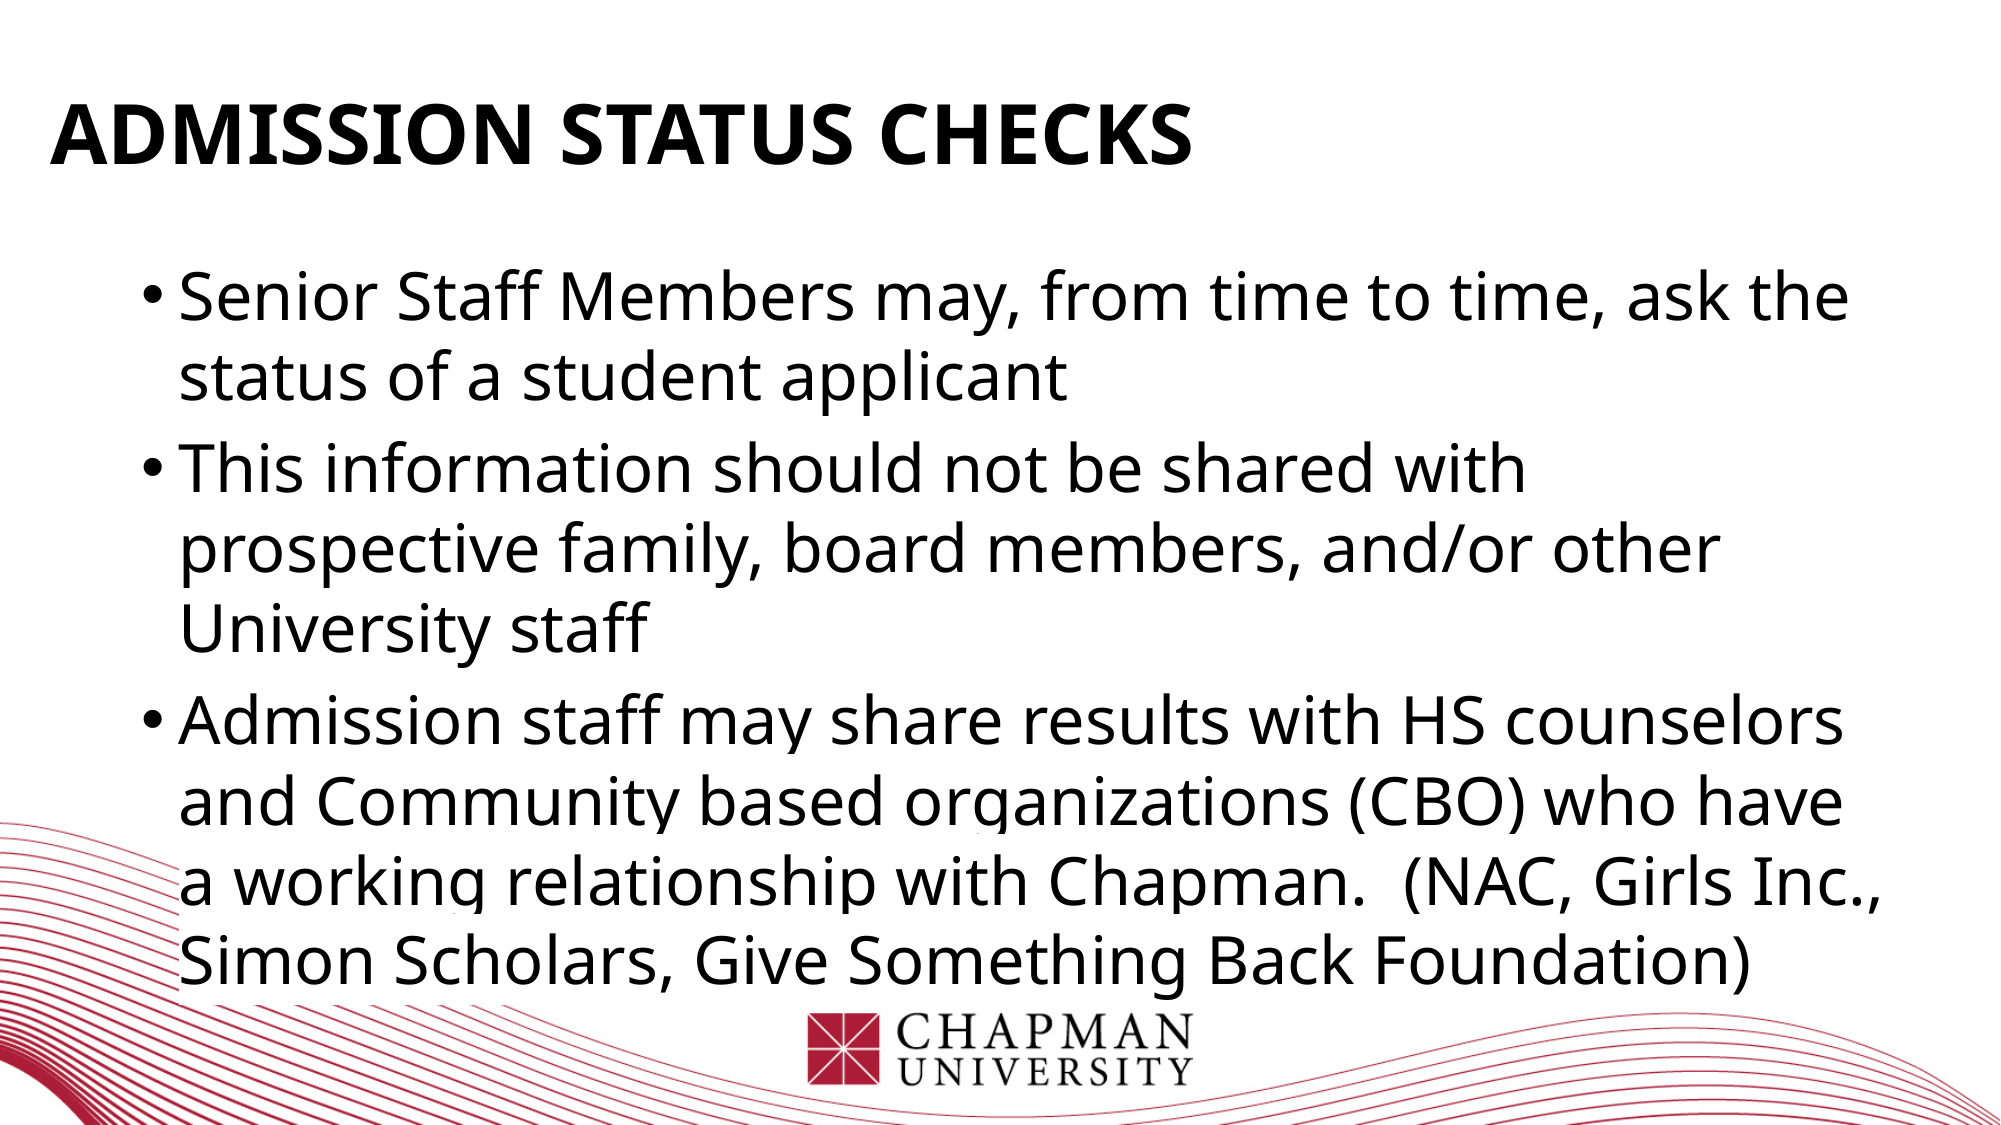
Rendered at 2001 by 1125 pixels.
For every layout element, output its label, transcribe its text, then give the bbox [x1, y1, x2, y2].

title Admission Status Checks [34, 28, 2000, 246]
picture [0, 0, 2001, 1125]
list Senior Staff Members may, from time to time, ask the status of a student applicant This information should not be shared with prospective family, board members, and/or other University staff Admission staff may share results with HS counselors and Community based organizations (CBO) who have a working relationship with Chapman. (NAC, Girls Inc., Simon Scholars, Give Something Back Foundation) [50, 246, 1917, 922]
